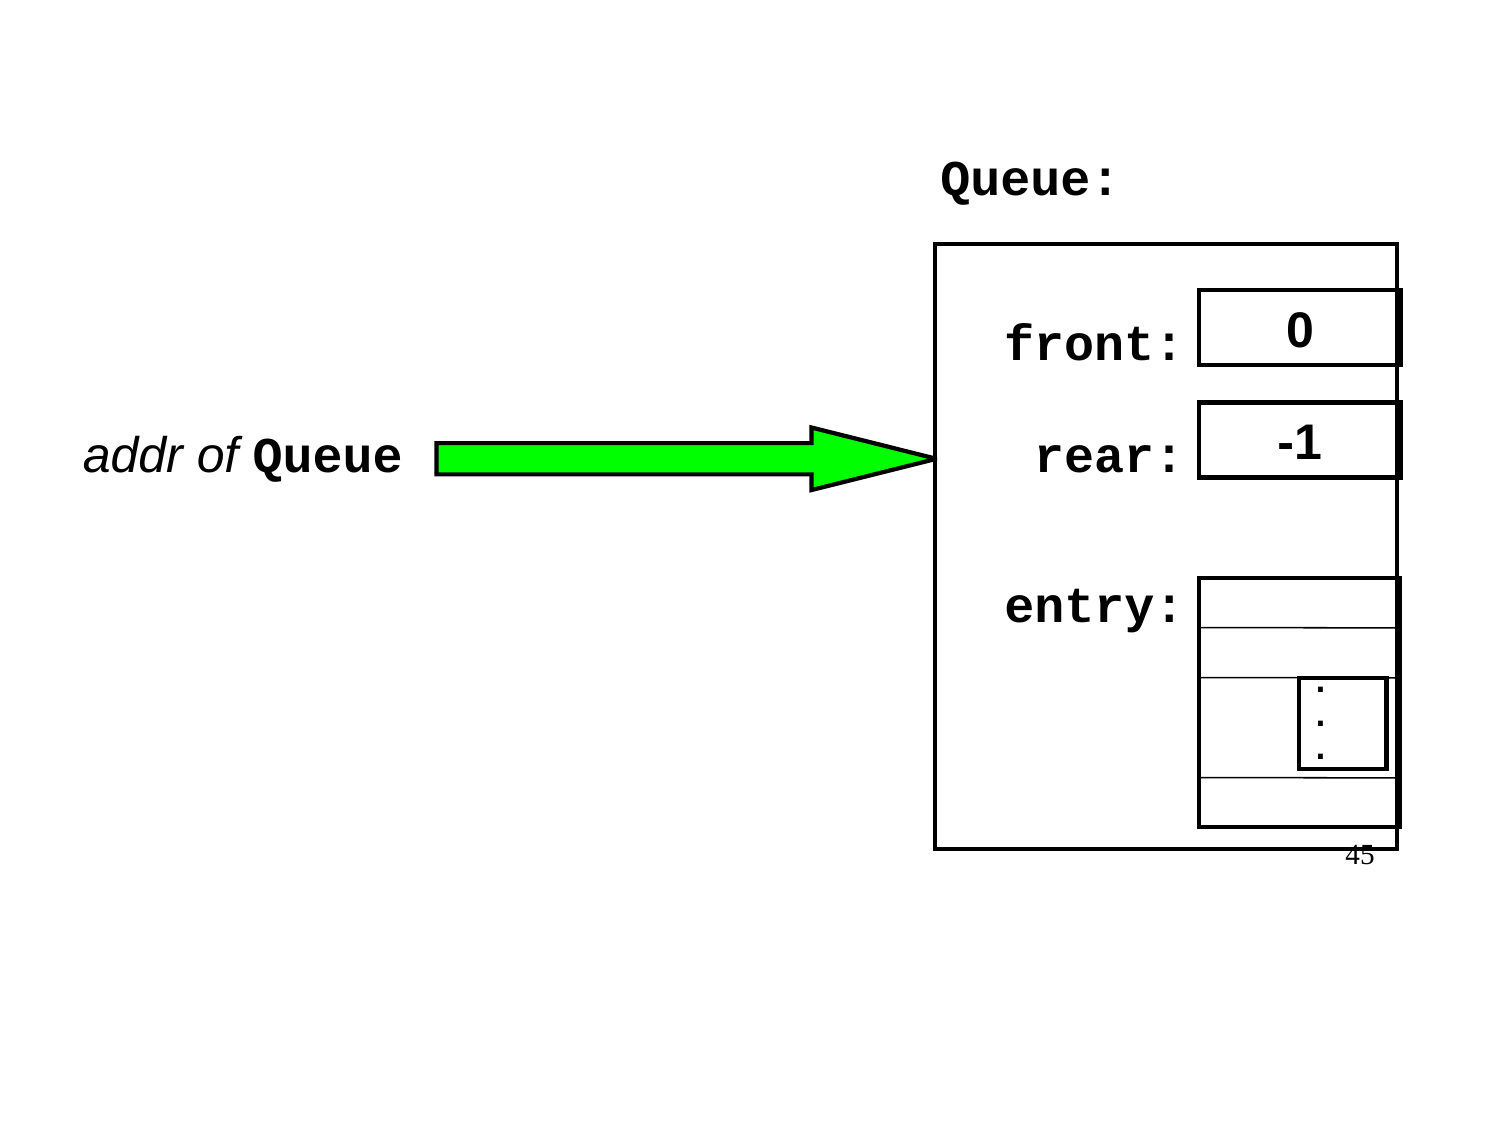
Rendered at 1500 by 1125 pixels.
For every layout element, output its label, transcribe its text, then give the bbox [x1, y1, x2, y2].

text_box 45 [1330, 827, 1483, 878]
text_box Queue: [922, 138, 1136, 213]
text_box [436, 427, 937, 491]
text_box addr of Queue [61, 402, 424, 503]
text_box entry: [924, 565, 934, 640]
text_box front: [986, 302, 1199, 378]
text_box -1 [1199, 402, 1401, 478]
text_box 0 [1199, 290, 1401, 366]
text_box [934, 244, 1398, 849]
